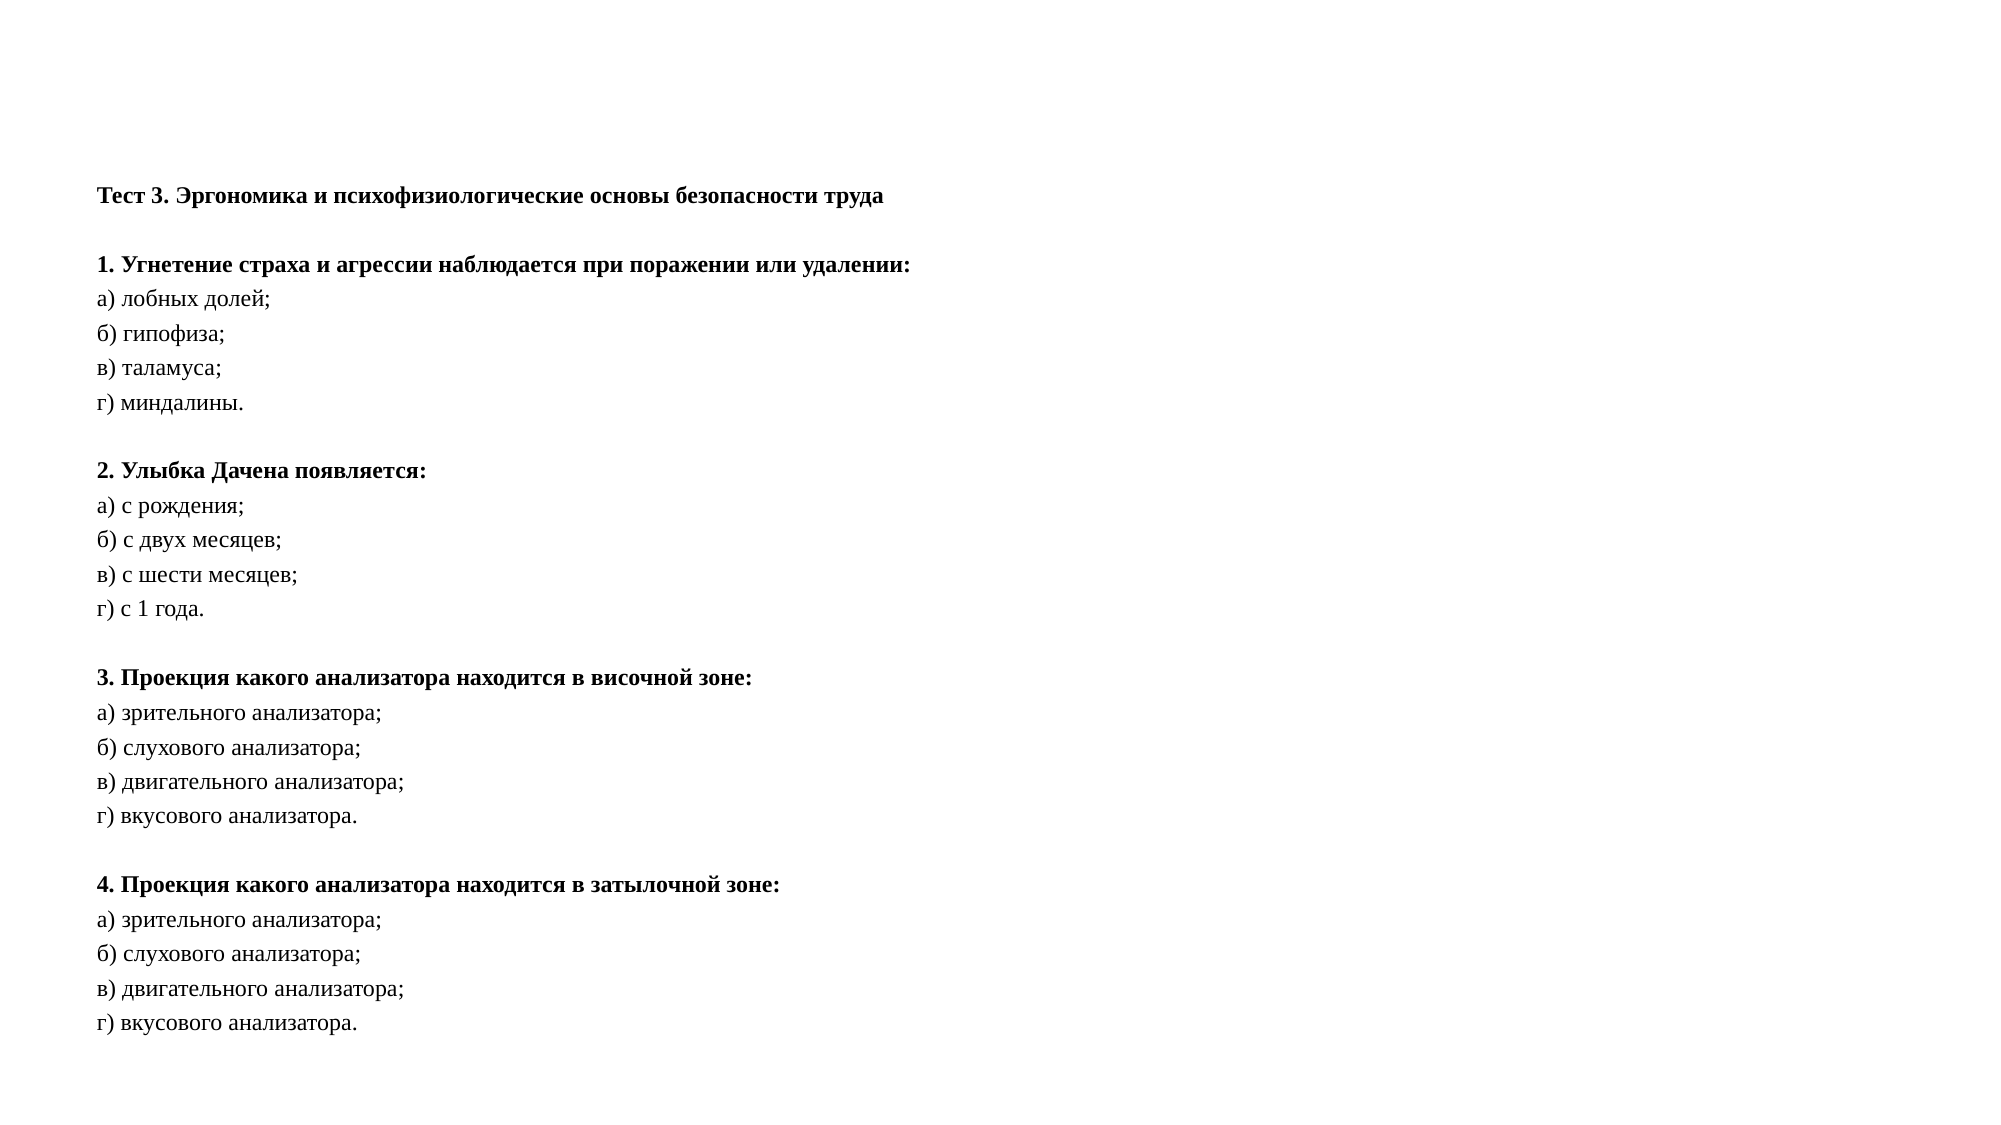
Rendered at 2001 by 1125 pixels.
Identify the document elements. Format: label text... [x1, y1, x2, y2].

subtitle Тест 3. Эргономика и психофизиологические основы безопасности труда 1. Угнетение страха и агрессии наблюдается при поражении или удалении: а) лобных долей; б) гипофиза; в) таламуса; г) миндалины. 2. Улыбка Дачена появляется: а) с рождения; б) с двух месяцев; в) с шести месяцев; г) с 1 года. 3. Проекция какого анализатора находится в височной зоне: а) зрительного анализатора; б) слухового анализатора; в) двигательного анализатора; г) вкусового анализатора. 4. Проекция какого анализатора находится в затылочной зоне: а) зрительного анализатора; б) слухового анализатора; в) двигательного анализатора; г) вкусового анализатора. [81, 165, 1912, 1062]
